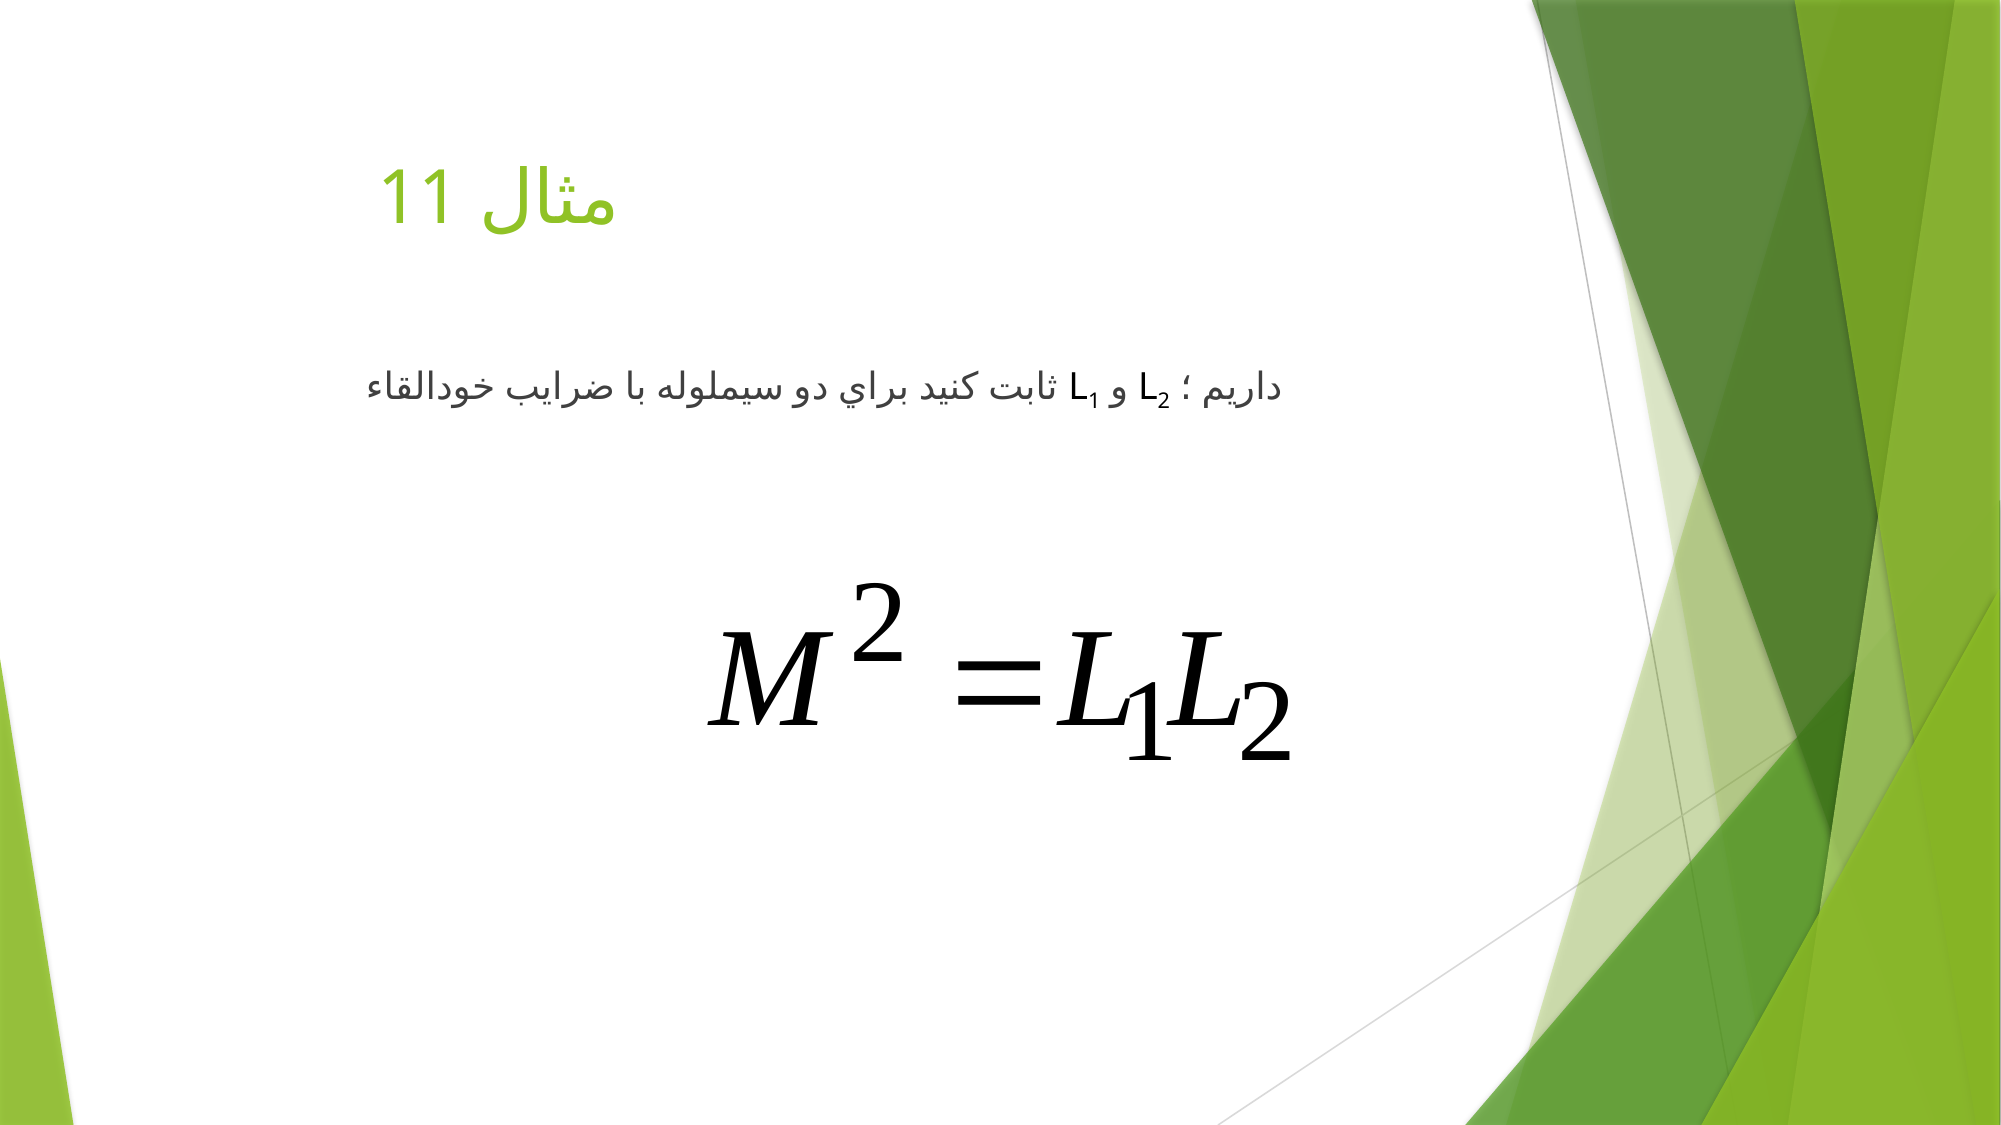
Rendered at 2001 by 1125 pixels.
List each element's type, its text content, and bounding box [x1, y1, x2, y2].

title مثال 11 [362, 141, 1687, 279]
list ثابت كنيد براي دو سيملوله با ضرايب خودالقاء L1 و L2 داريم ؛ [350, 354, 1650, 468]
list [685, 535, 1312, 797]
